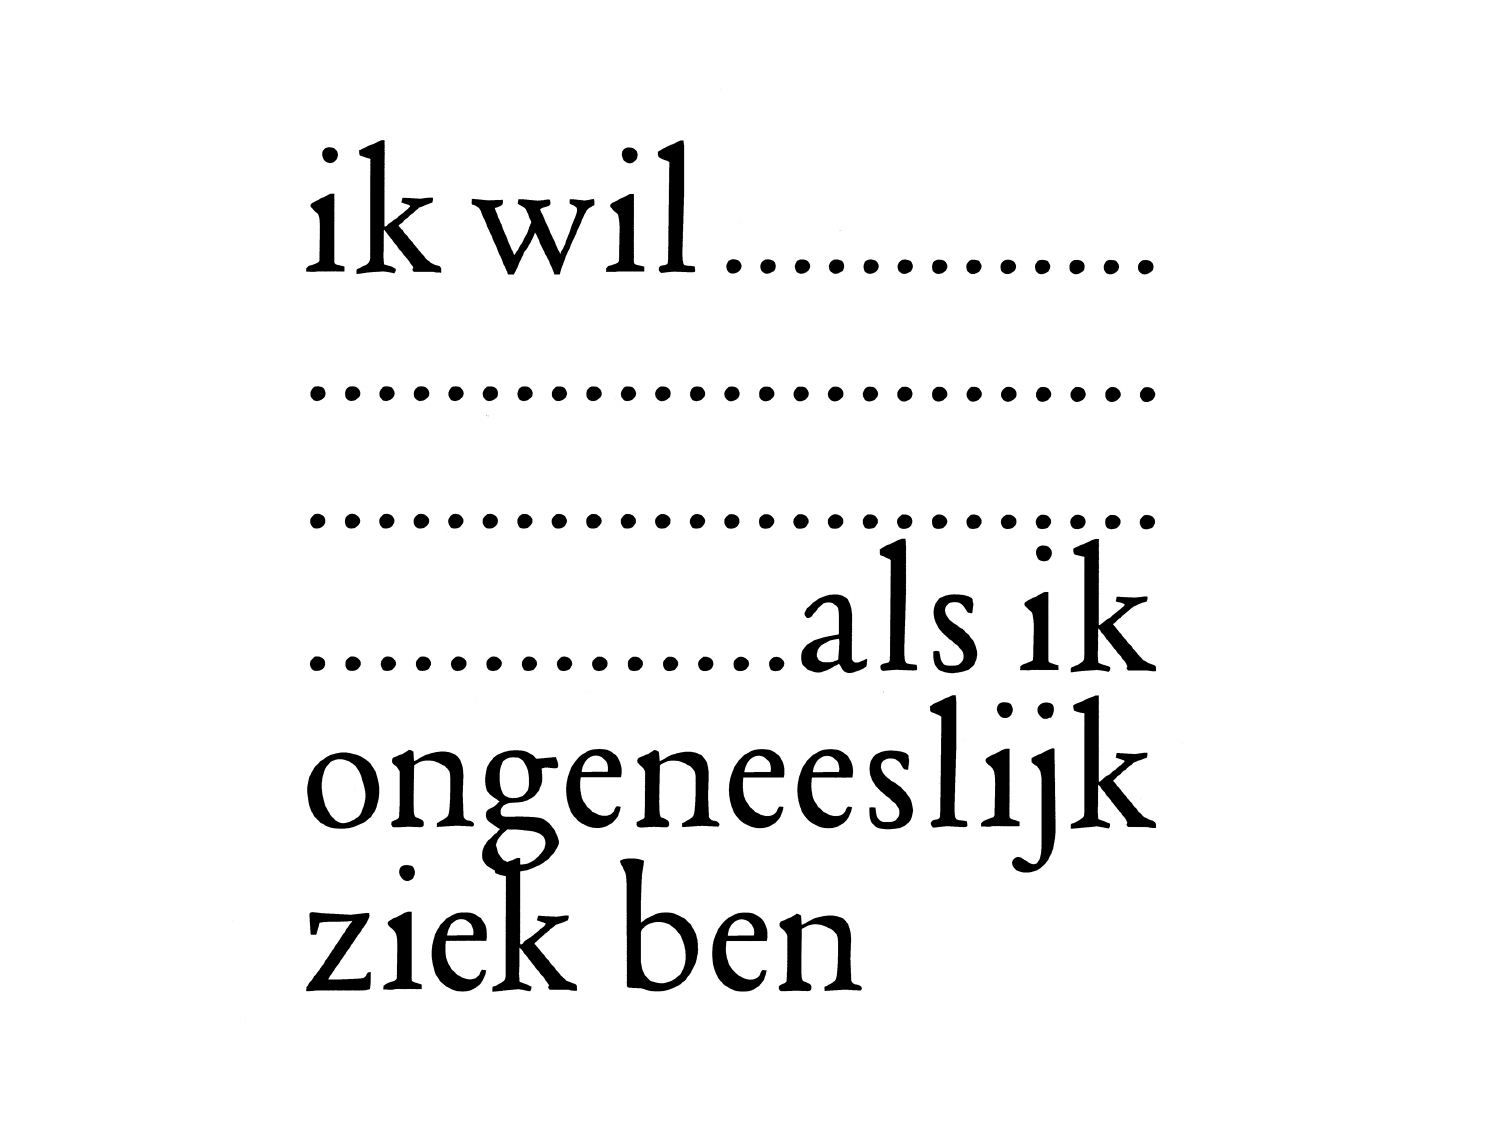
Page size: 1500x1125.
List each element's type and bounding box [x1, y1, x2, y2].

picture [229, 66, 1196, 1024]
